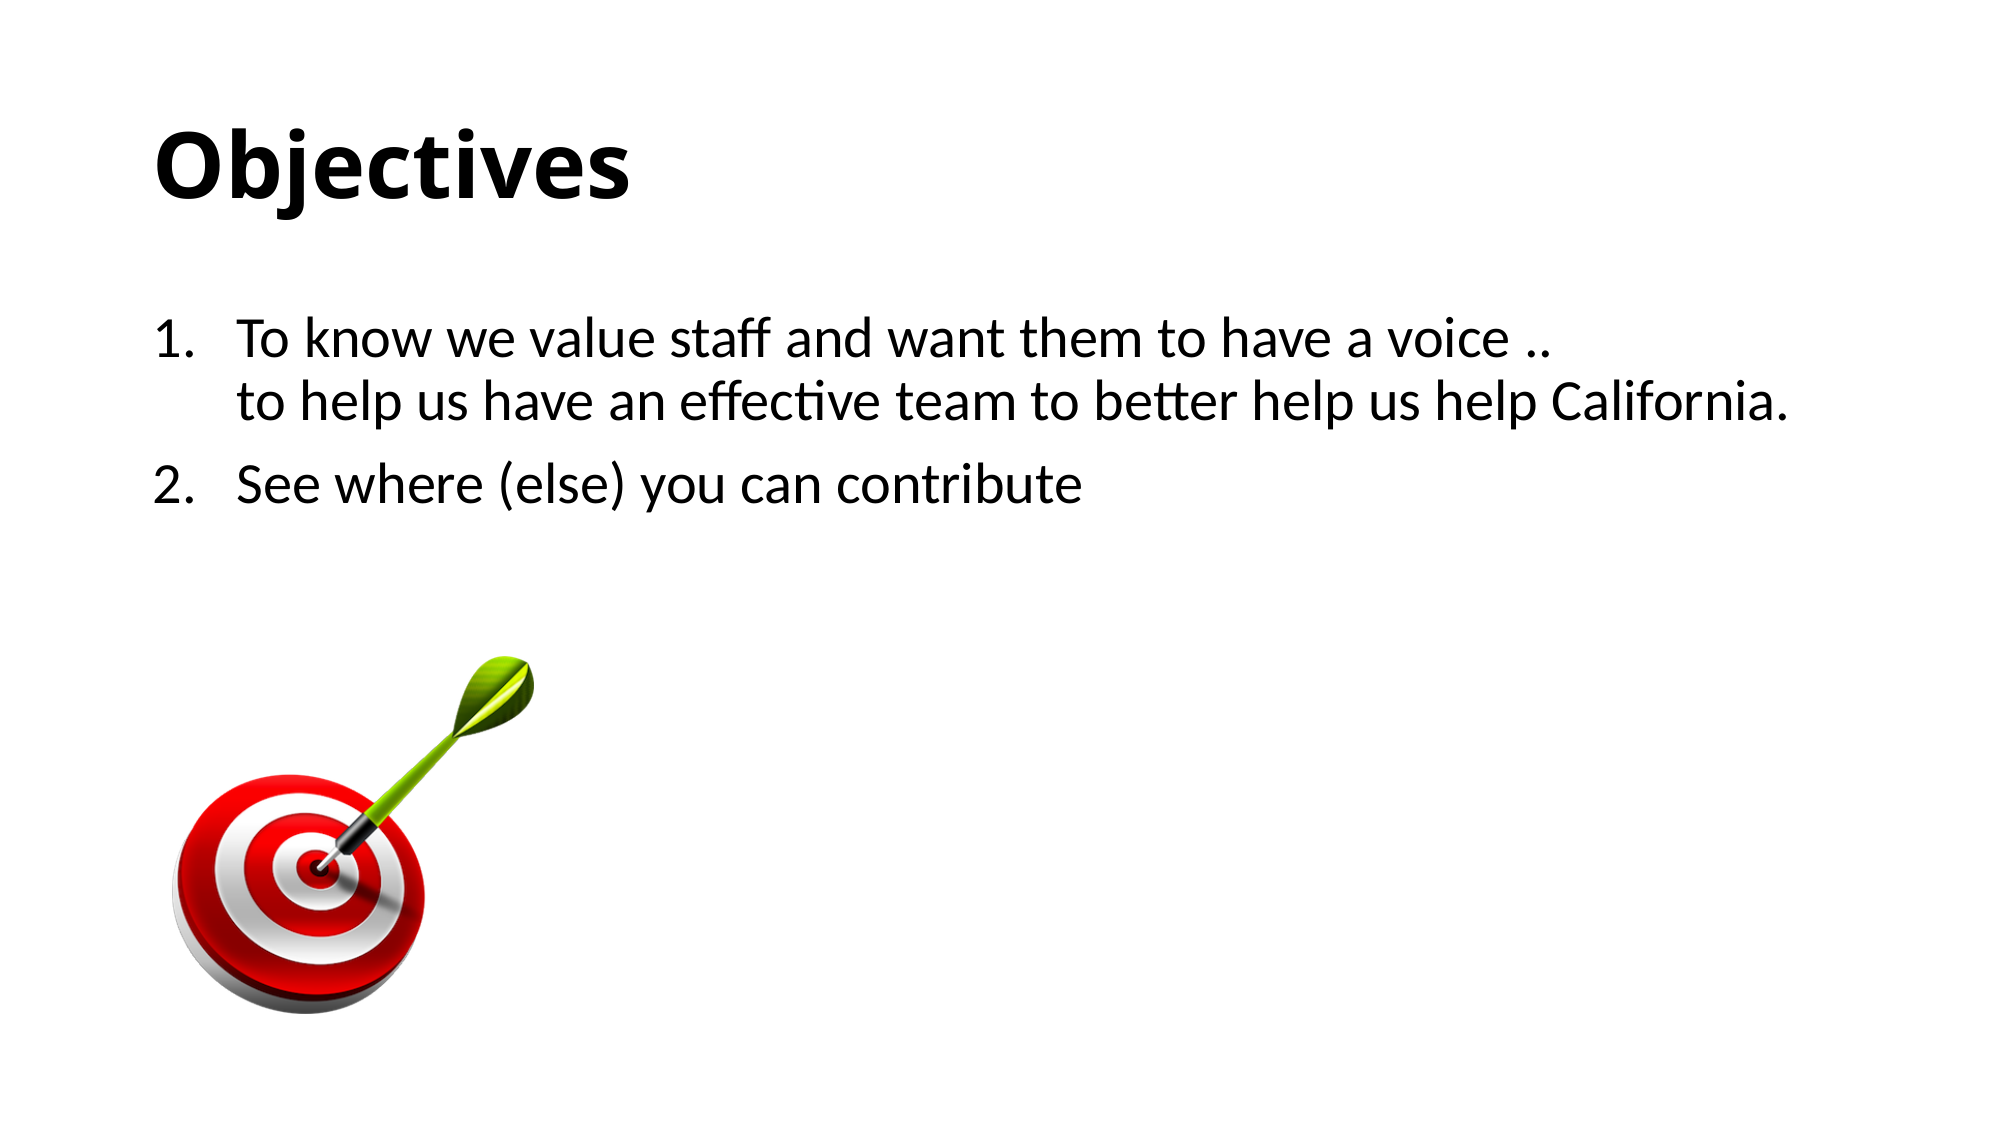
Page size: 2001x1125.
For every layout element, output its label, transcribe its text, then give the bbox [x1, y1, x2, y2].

list To know we value staff and want them to have a voice .. to help us have an effective team to better help us help California. See where (else) you can contribute [137, 299, 1863, 1014]
title Objectives [137, 59, 1863, 278]
picture [172, 656, 534, 1014]
